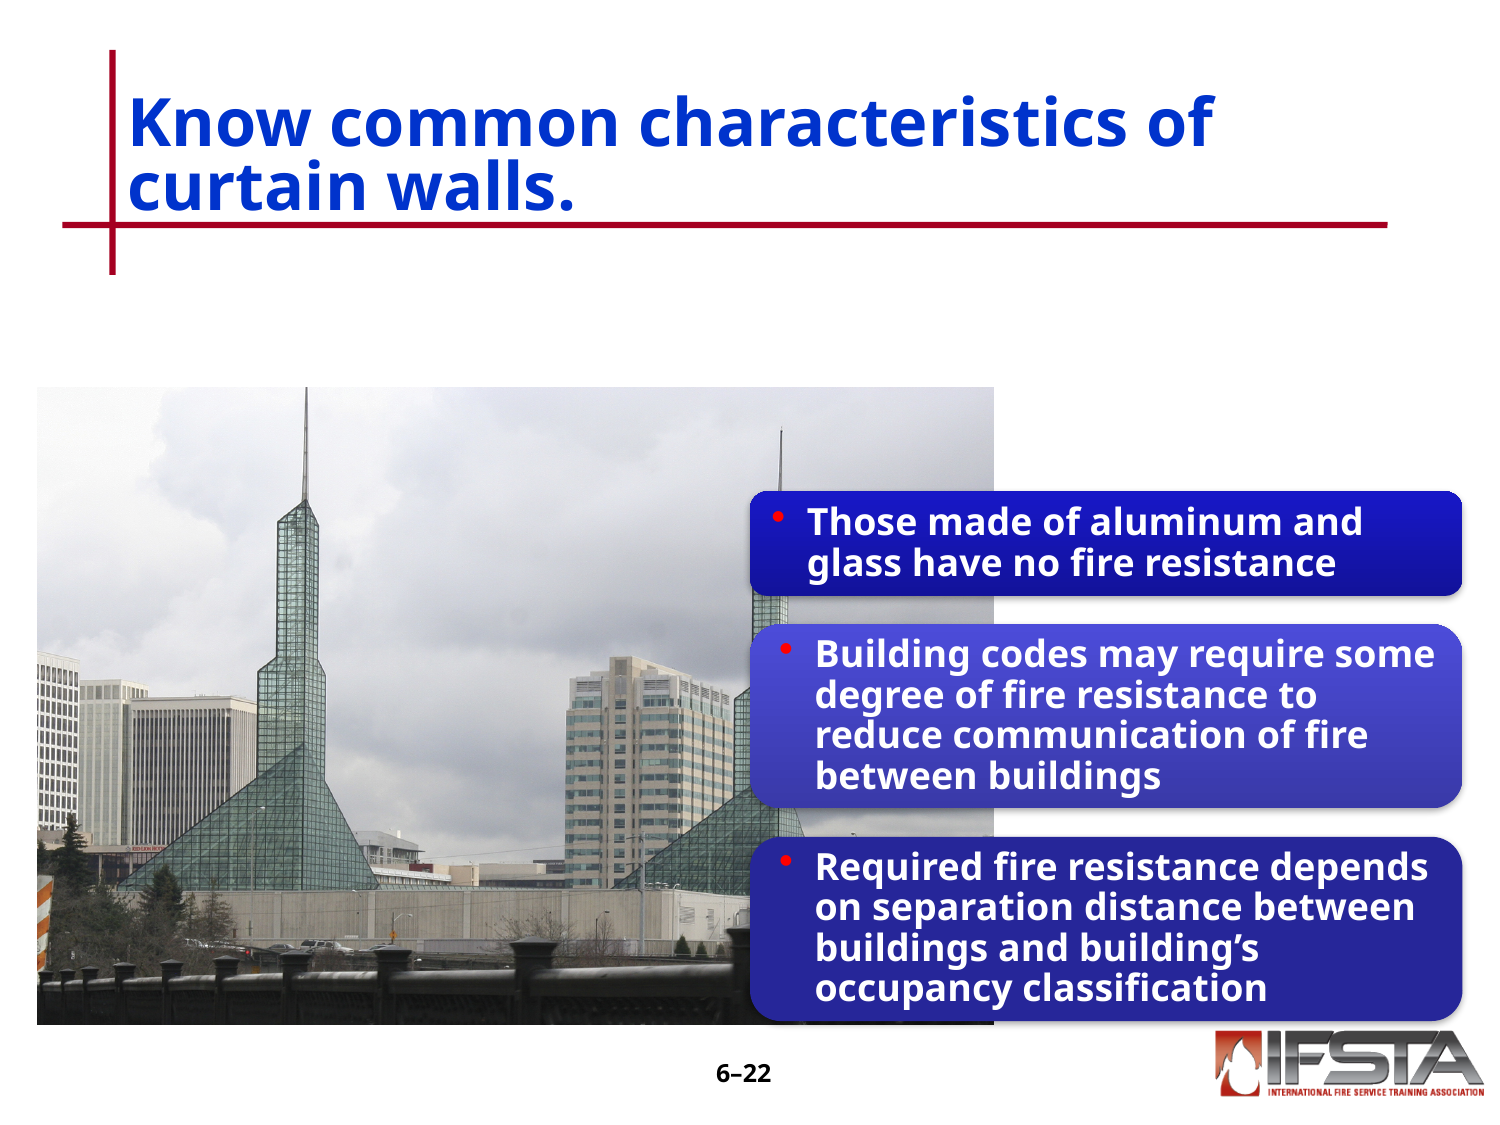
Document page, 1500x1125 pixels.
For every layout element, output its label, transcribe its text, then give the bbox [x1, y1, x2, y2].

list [37, 387, 994, 1026]
picture [1215, 1030, 1485, 1099]
title Know common characteristics of curtain walls. [112, 87, 1388, 238]
slide_number 6–21 [587, 1050, 900, 1125]
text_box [749, 487, 1463, 1026]
